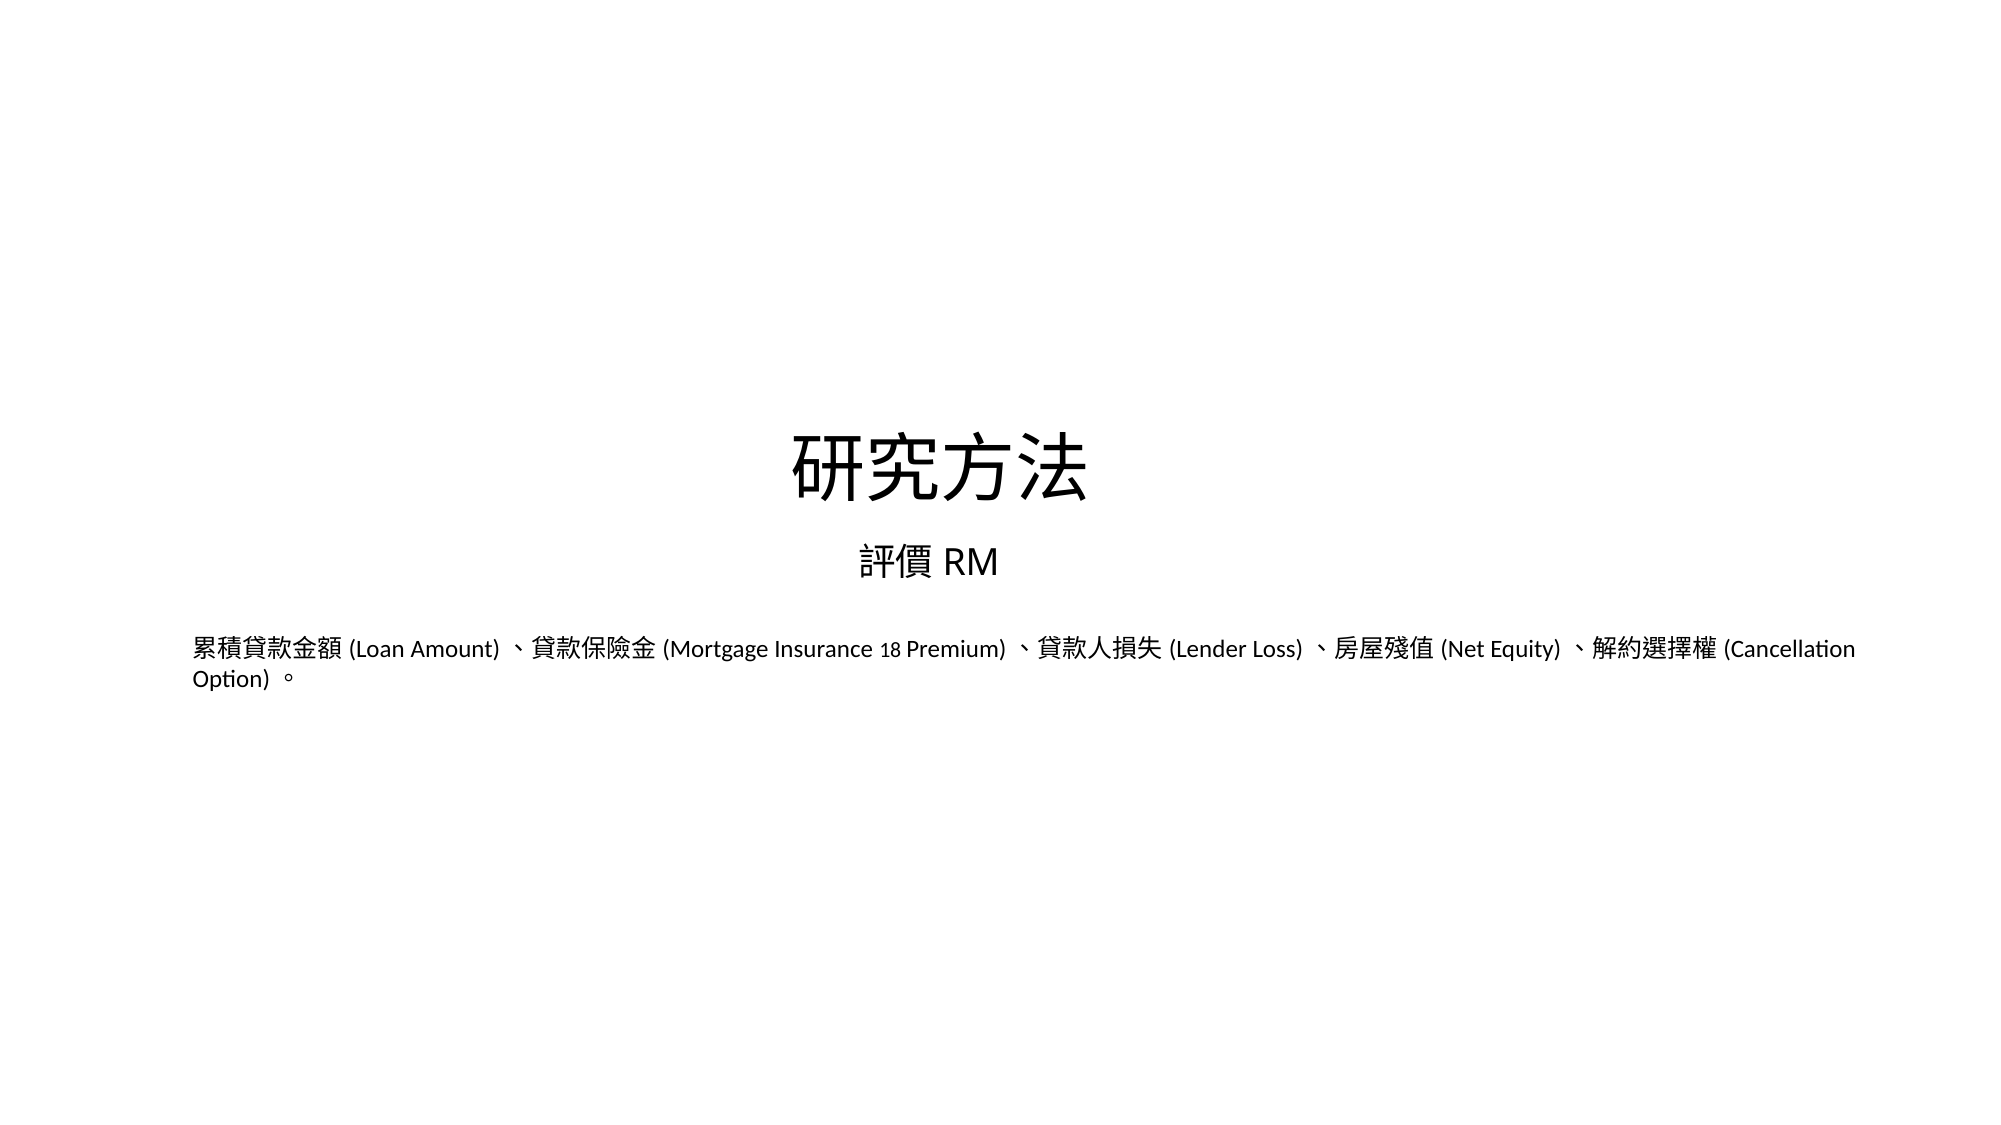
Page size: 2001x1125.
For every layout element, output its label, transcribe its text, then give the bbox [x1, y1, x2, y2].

text_box 評價RM [843, 530, 1015, 624]
text_box 累積貸款金額(Loan Amount)、貸款保險金(Mortgage Insurance 18 Premium)、貸款人損失(Lender Loss)、房屋殘值(Net Equity)、解約選擇權(Cancellation Option)。 [177, 624, 1926, 700]
text_box 研究方法 [776, 413, 1336, 519]
